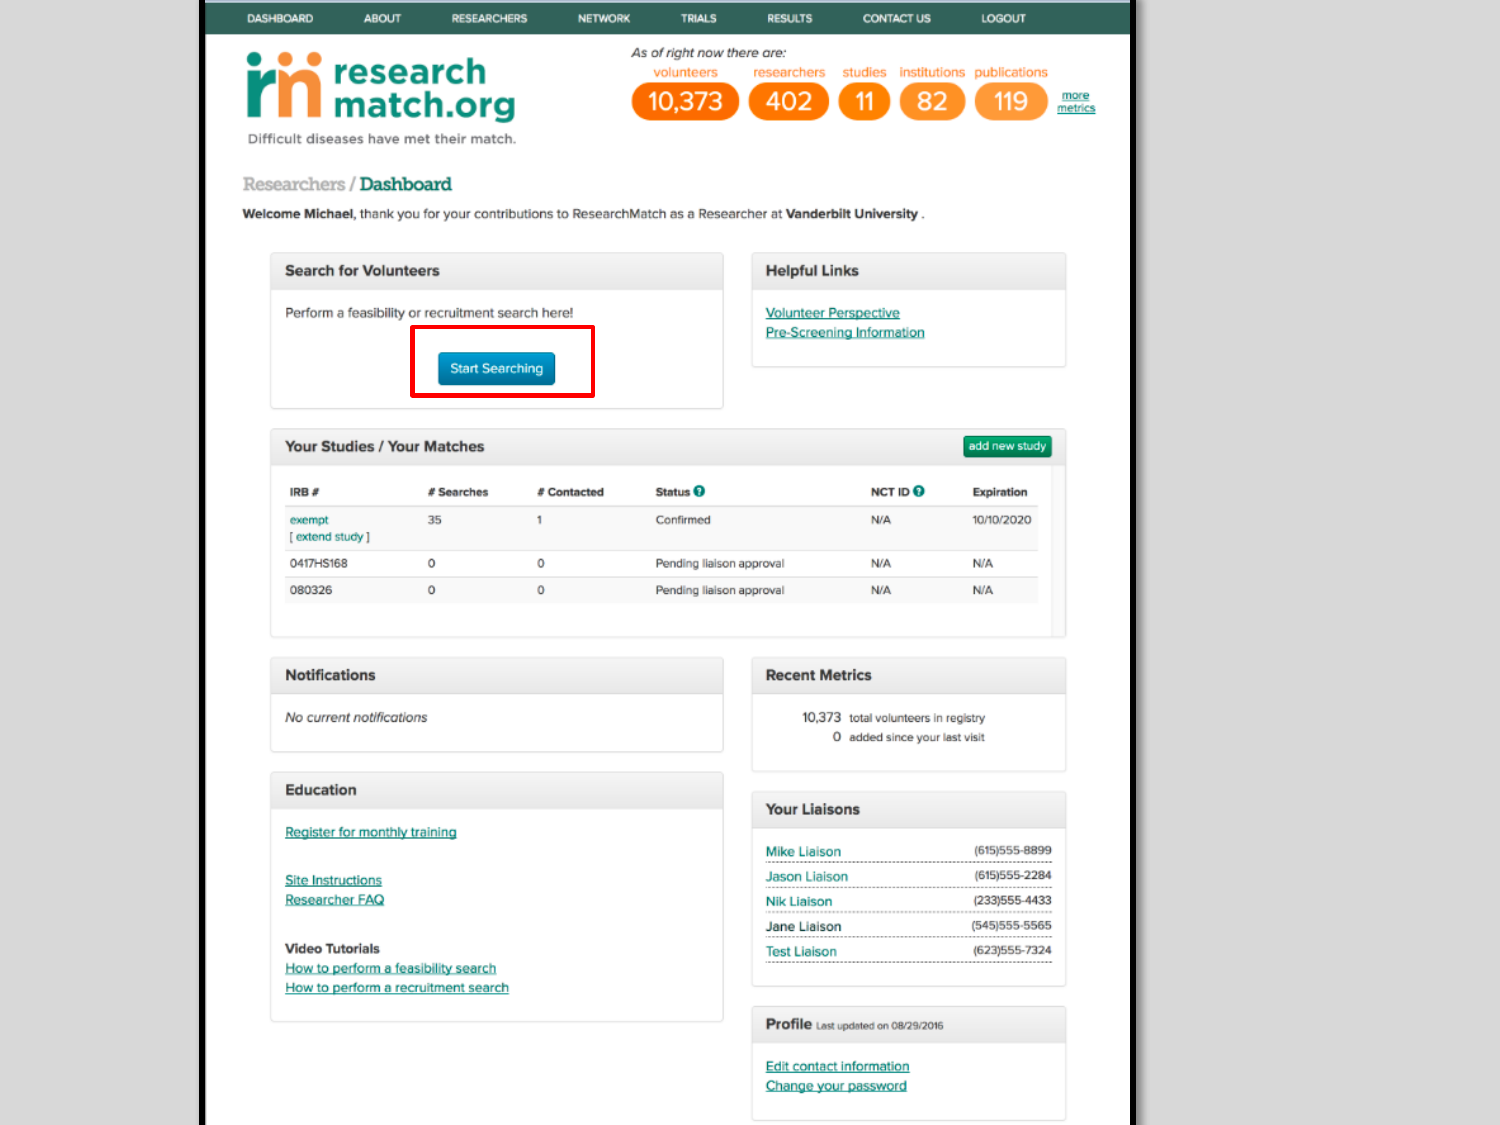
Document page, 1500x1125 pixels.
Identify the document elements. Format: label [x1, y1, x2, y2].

picture [204, 0, 1131, 1125]
